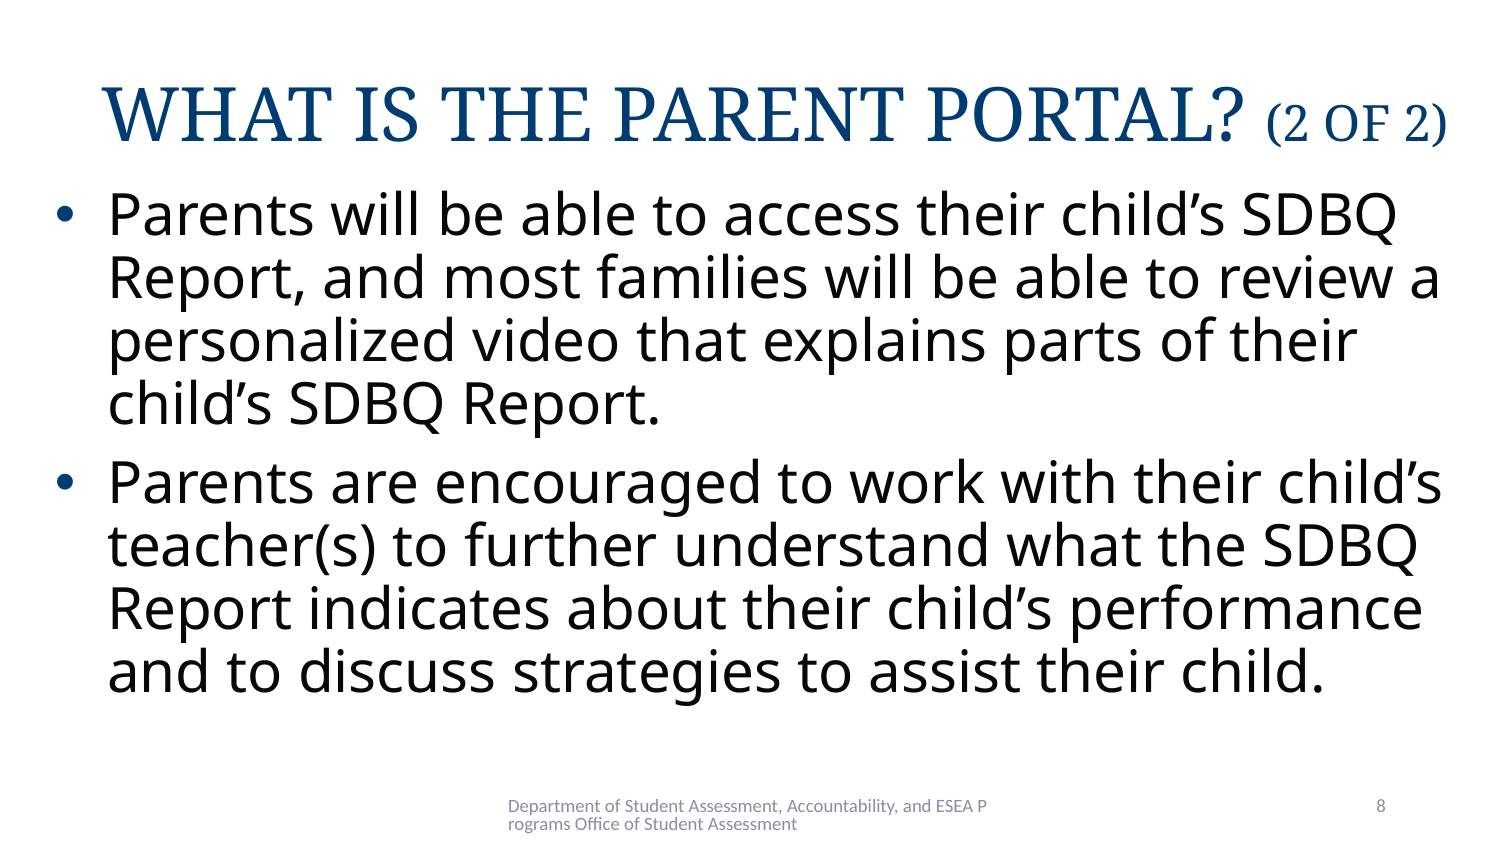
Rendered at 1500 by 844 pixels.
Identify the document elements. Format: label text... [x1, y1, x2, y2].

footer Department of Student Assessment, Accountability, and ESEA Programs Office of Student Assessment [496, 782, 1004, 827]
list Parents will be able to access their child’s SDBQ Report, and most families will be able to review a personalized video that explains parts of their child’s SDBQ Report. Parents are encouraged to work with their child’s teacher(s) to further understand what the SDBQ Report indicates about their child’s performance and to discuss strategies to assist their child. [20, 179, 1485, 760]
slide_number 8 [1059, 782, 1397, 827]
title What Is the Parent Portal? (2 of 2) [0, 0, 1500, 163]
